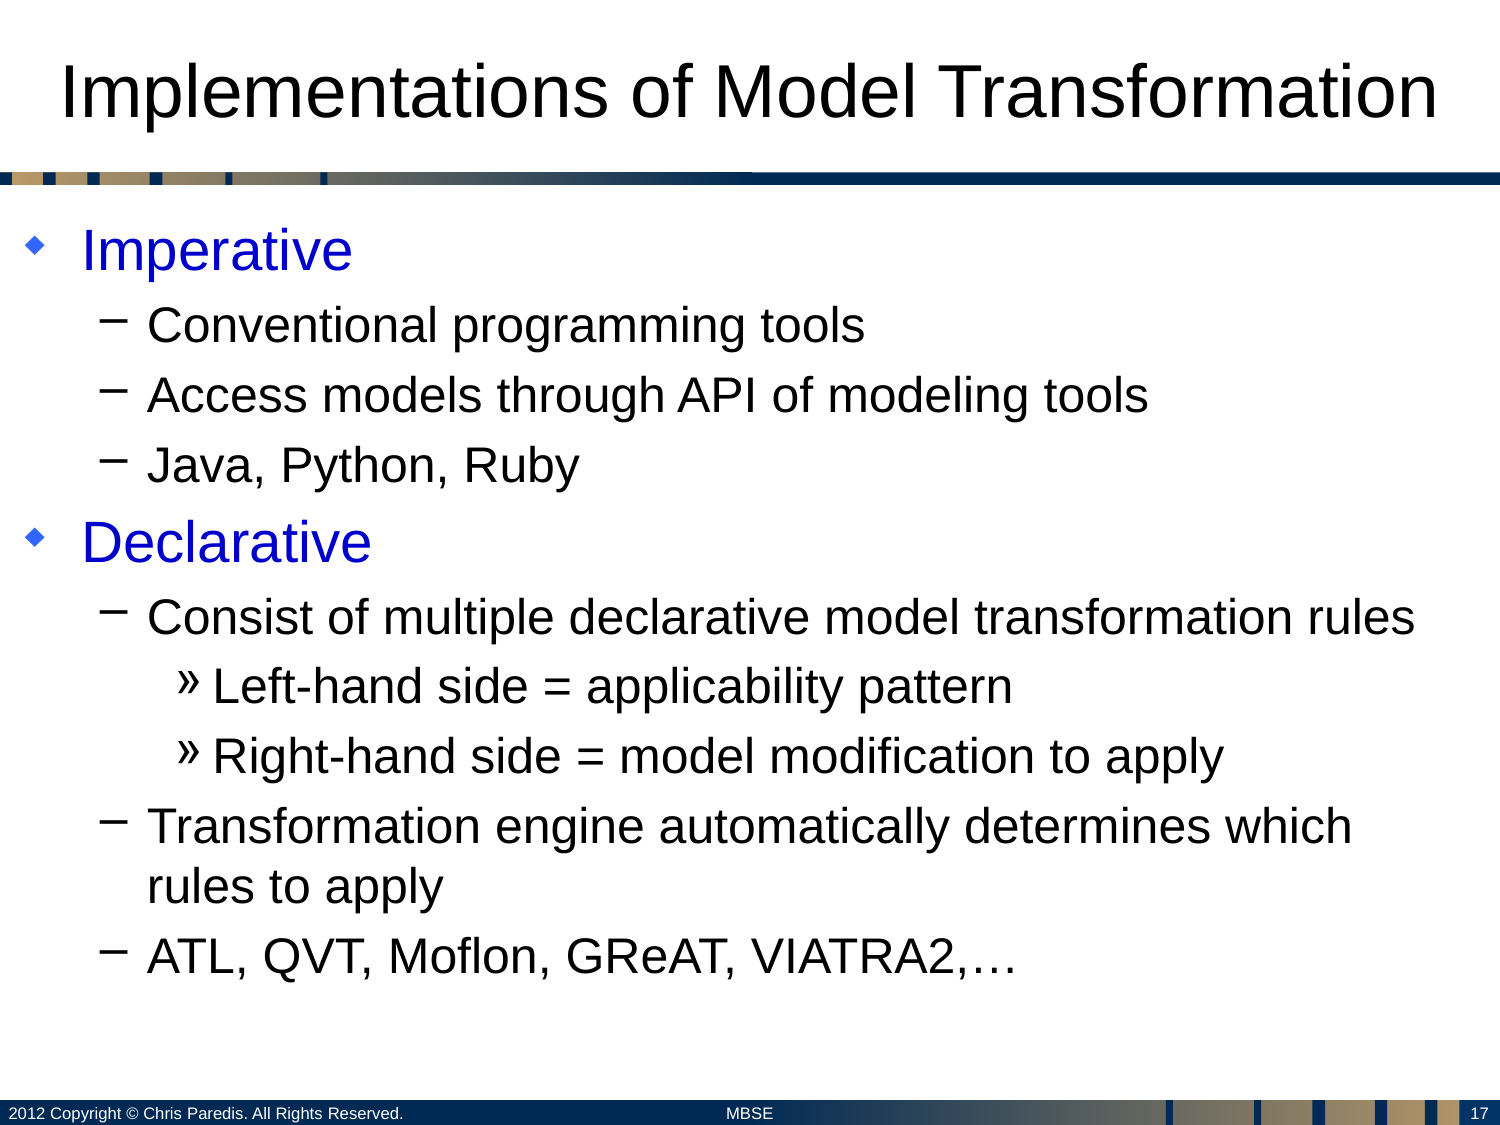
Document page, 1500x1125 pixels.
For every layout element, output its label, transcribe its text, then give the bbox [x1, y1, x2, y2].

title Implementations of Model Transformation [0, 12, 1500, 163]
list Imperative Conventional programming tools Access models through API of modeling tools Java, Python, Ruby Declarative Consist of multiple declarative model transformation rules Left-hand side = applicability pattern Right-hand side = model modification to apply Transformation engine automatically determines which rules to apply ATL, QVT, Moflon, GReAT, VIATRA2,… [24, 212, 1476, 1011]
